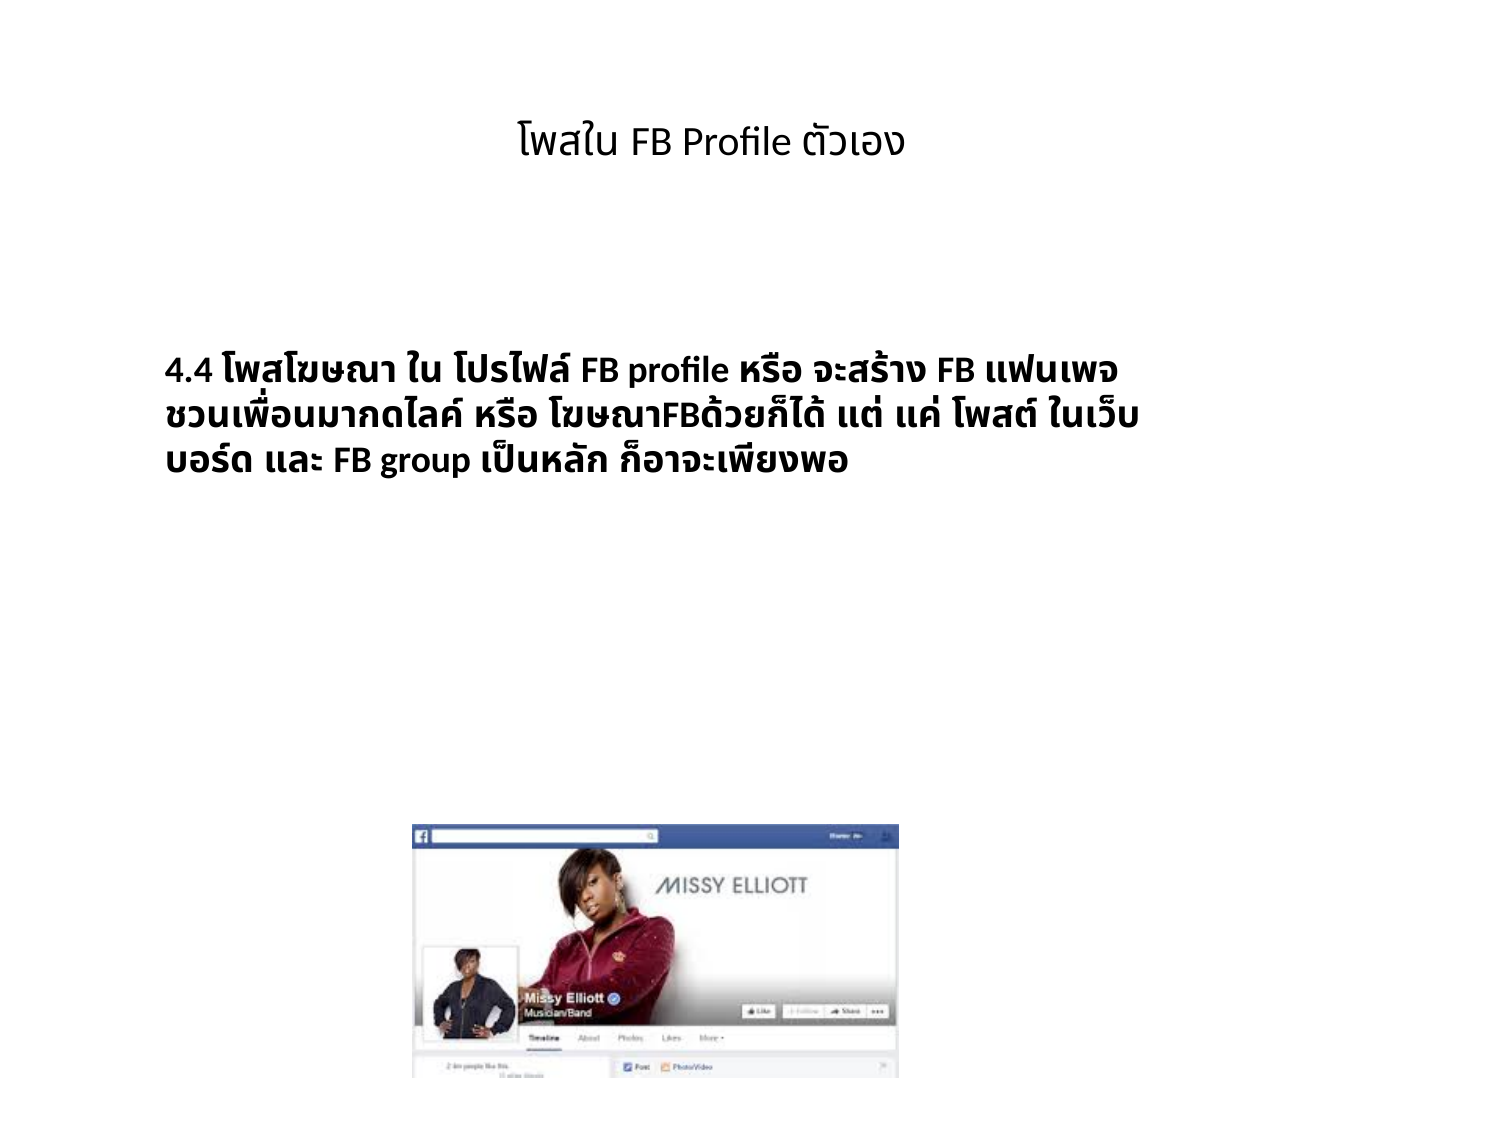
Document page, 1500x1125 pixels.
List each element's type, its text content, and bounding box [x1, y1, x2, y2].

title โพสใน FB Profile ตัวเอง [450, 45, 975, 233]
picture [412, 824, 899, 1079]
text_box 4.4 โพสโฆษณา ใน โปรไฟล์ FB profile หรือ จะสร้าง FB แฟนเพจ ชวนเพื่อนมากดไลค์ หรือ โฆษณาFBด้วยก็ได้ แต่ แค่ โพสต์ ในเว็บบอร์ด และ FB group เป็นหลัก ก็อาจะเพียงพอ [150, 337, 1193, 488]
